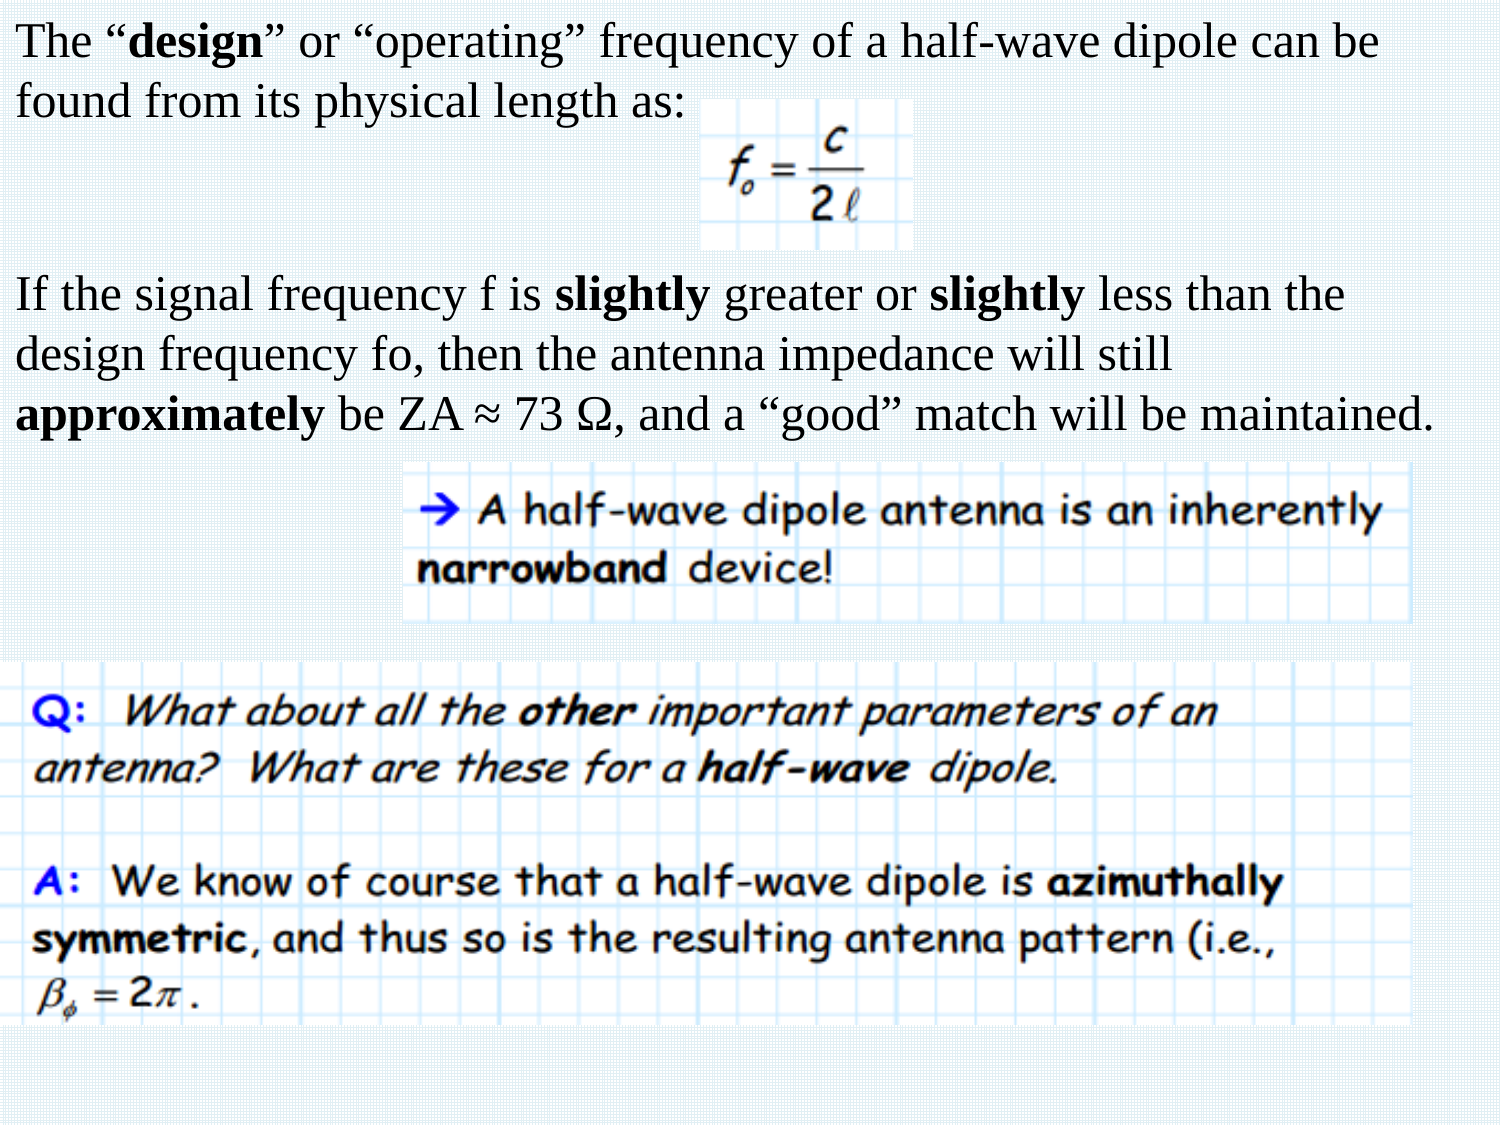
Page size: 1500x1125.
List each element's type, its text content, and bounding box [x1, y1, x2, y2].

picture [0, 661, 1413, 1026]
picture [403, 461, 1413, 624]
picture [699, 99, 913, 251]
list The “design” or “operating” frequency of a half-wave dipole can be found from its physical length as: If the signal frequency f is slightly greater or slightly less than the design frequency fo, then the antenna impedance will still approximately be ZA ≈ 73 Ω, and a “good” match will be maintained. [0, 0, 1500, 1125]
